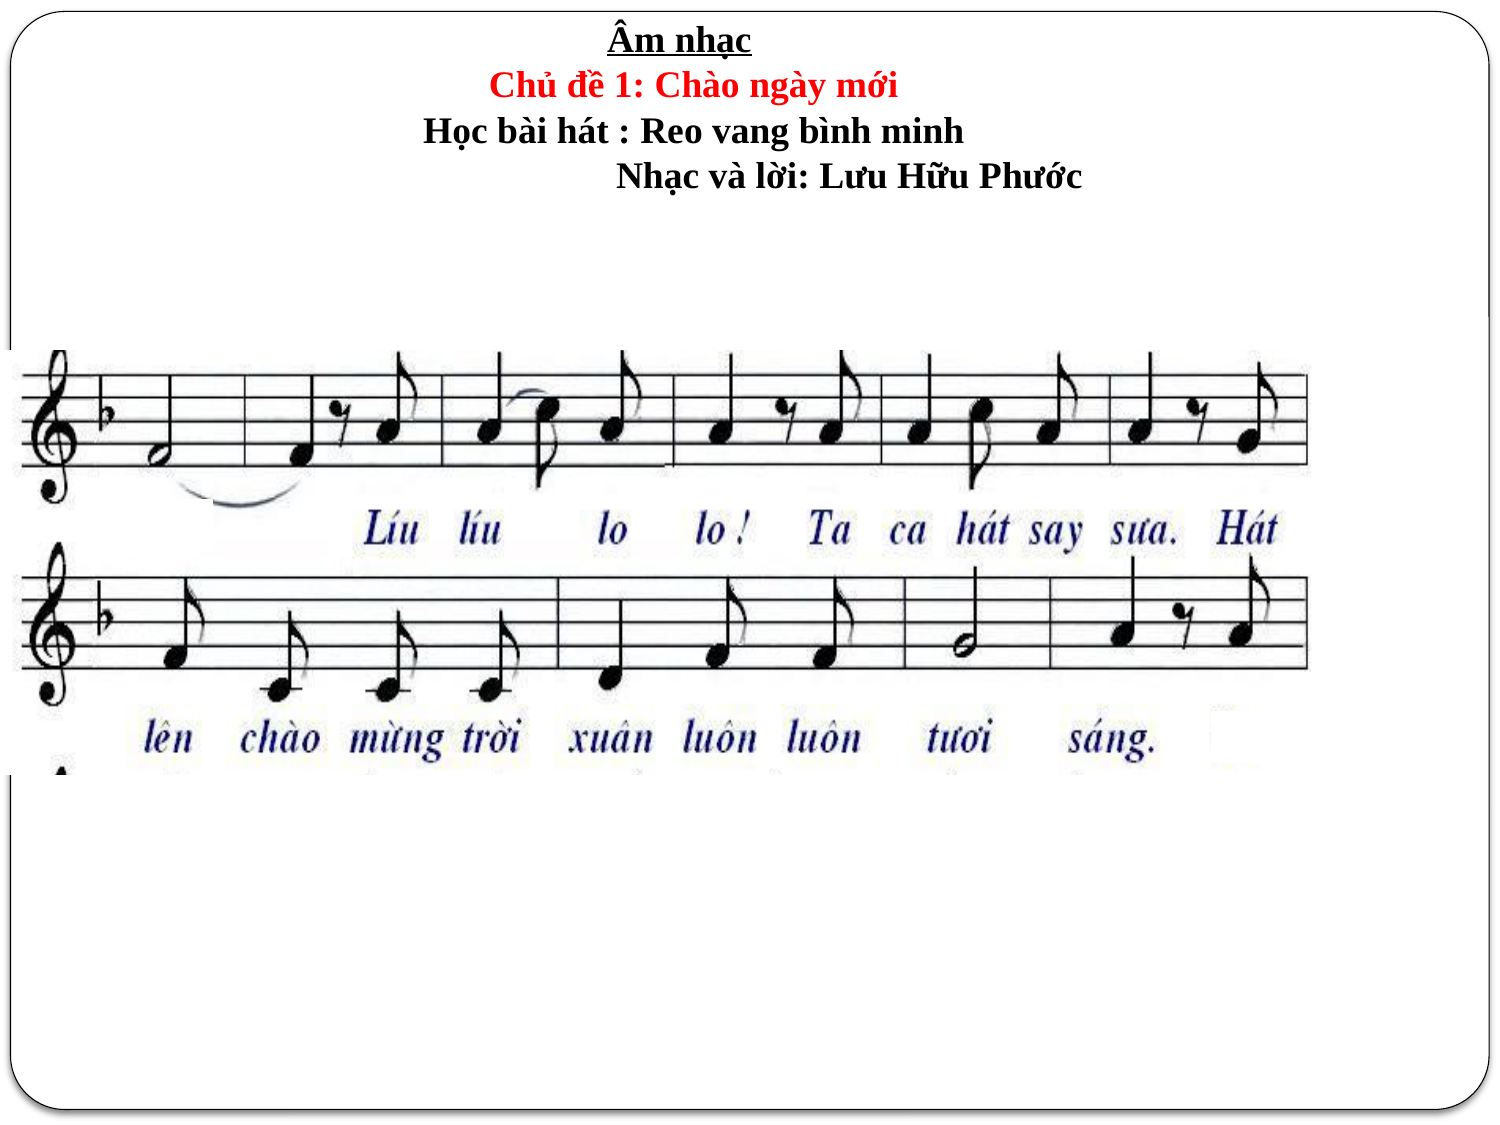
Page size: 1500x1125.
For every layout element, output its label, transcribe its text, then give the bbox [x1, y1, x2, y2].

text_box Âm nhạc Chủ đề 1: Chào ngày mới Học bài hát : Reo vang bình minh Nhạc và lời: Lưu Hữu Phước [287, 12, 1100, 205]
picture [0, 349, 1338, 776]
